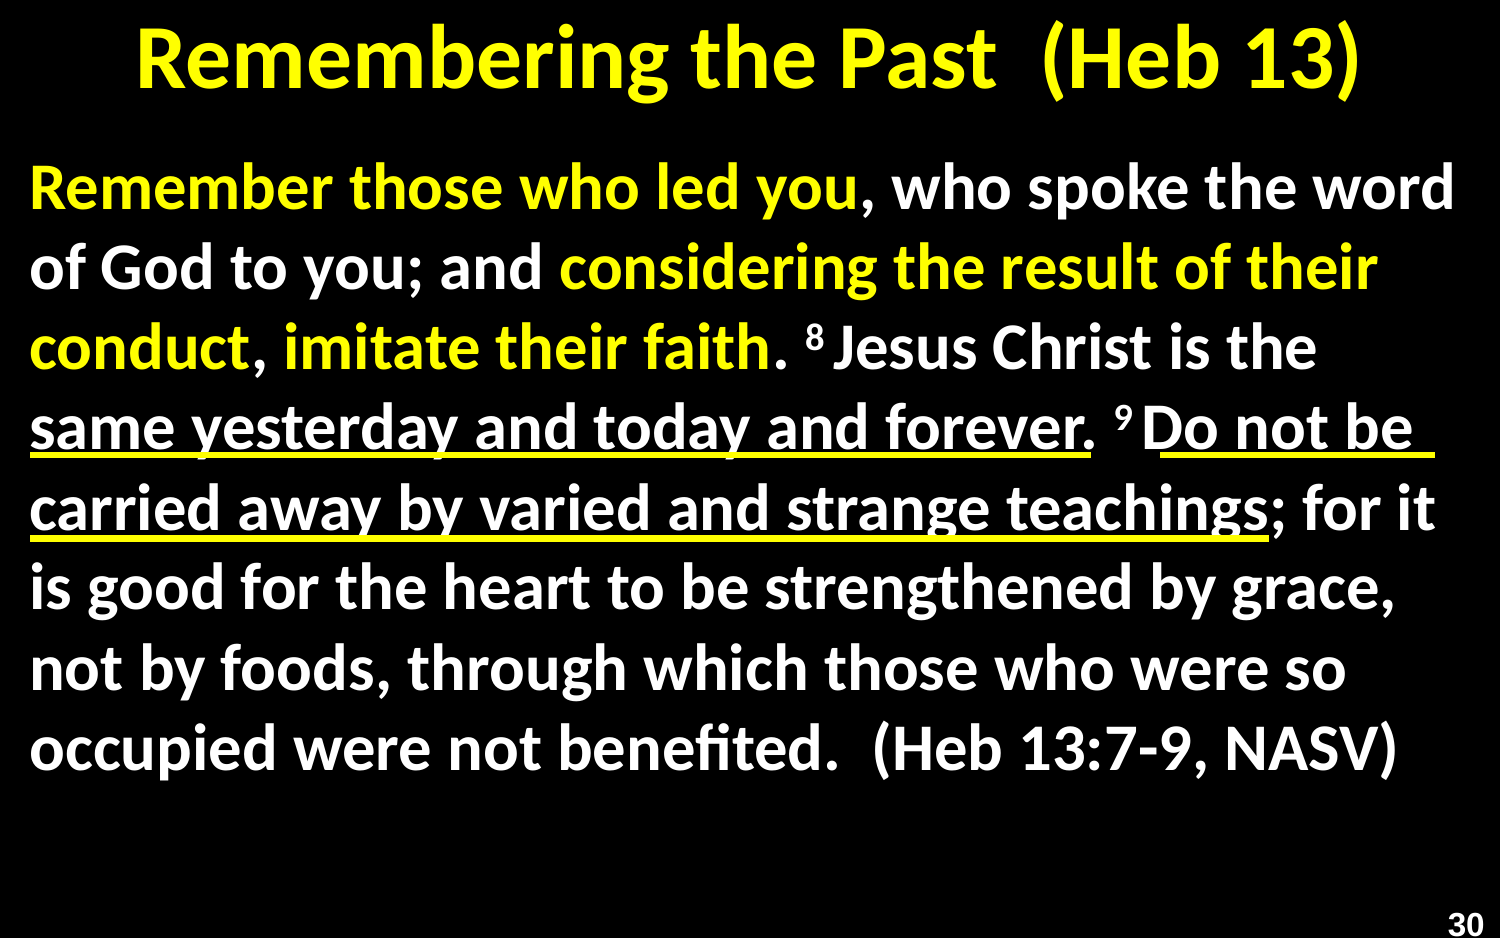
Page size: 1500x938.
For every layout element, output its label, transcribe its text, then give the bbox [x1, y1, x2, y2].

list Remember those who led you, who spoke the word of God to you; and considering the result of their conduct, imitate their faith. 8 Jesus Christ is the same yesterday and today and forever. 9 Do not be carried away by varied and strange teachings; for it is good for the heart to be strengthened by grace, not by foods, through which those who were so occupied were not benefited. (Heb 13:7-9, NASV) [14, 135, 1483, 911]
title Remembering the Past (Heb 13) [112, 10, 1388, 94]
slide_number 30 [1425, 895, 1500, 938]
